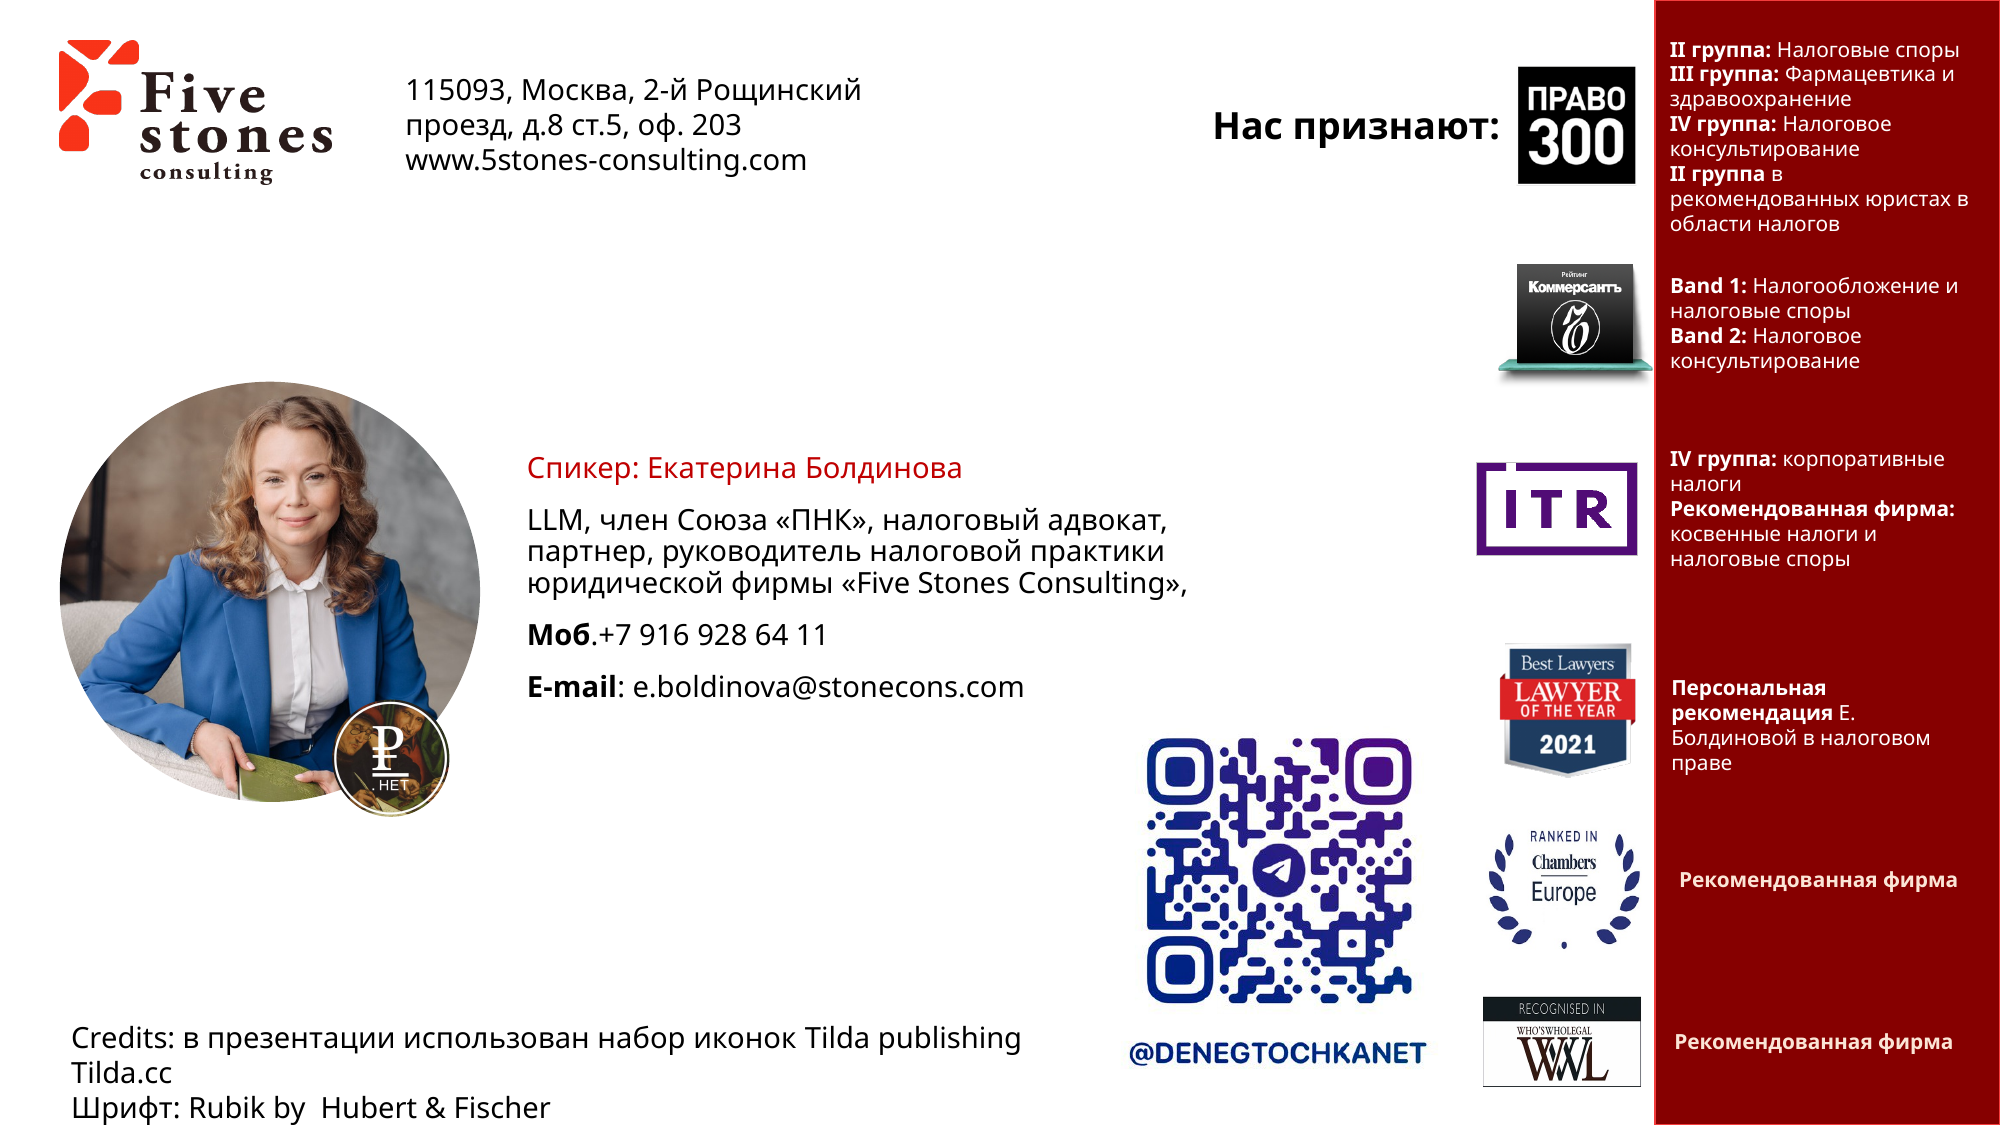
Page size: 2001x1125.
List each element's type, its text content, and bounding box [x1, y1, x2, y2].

text_box Персональная рекомендация Е. Болдиновой в налоговом праве [1656, 667, 2000, 782]
text_box Рекомендованная фирма [1659, 1021, 1996, 1062]
picture [1453, 56, 1696, 194]
picture [1483, 643, 1653, 782]
picture [1108, 726, 1443, 1079]
slide_number 9 [1412, 1042, 1863, 1103]
text_box Нас признают: [1312, 94, 1453, 155]
text_box 115093, Москва, 2-й Рощинский проезд, д.8 ст.5, оф. 203 www.5stones-consulting.com [390, 64, 1312, 184]
picture [59, 40, 332, 185]
picture [1483, 995, 1642, 1088]
text_box Band 1: Налогообложение и налоговые споры Band 2: Налоговое консультирование [1655, 265, 1991, 381]
text_box Рекомендованная фирма [1664, 859, 2000, 900]
picture [59, 381, 481, 817]
picture [1485, 827, 1642, 955]
text_box II группа: Налоговые споры III группа: Фармацевтика и здравоохранение IV группа: Налоговое консультирование II группа в рекомендованных юристах в области налогов [1654, 28, 1991, 244]
text_box Credits: в презентации использован набор иконок Tilda publishing Tilda.cc Шрифт: Rubik by Hubert & Fischer [56, 1011, 1142, 1125]
picture [1476, 462, 1637, 556]
text_box [1654, 0, 2000, 1125]
subtitle Спикер: Екатерина Болдинова LLM, член Союза «ПНК», налоговый адвокат, партнер, руководитель налоговой практики юридической фирмы «Five Stones Consulting», Моб.+7 916 928 64 11 E-mail: e.boldinova@stonecons.com [511, 445, 1271, 679]
text_box IV группа: корпоративные налоги Рекомендованная фирма: косвенные налоги и налоговые споры [1655, 438, 1998, 578]
picture [1493, 264, 1655, 388]
